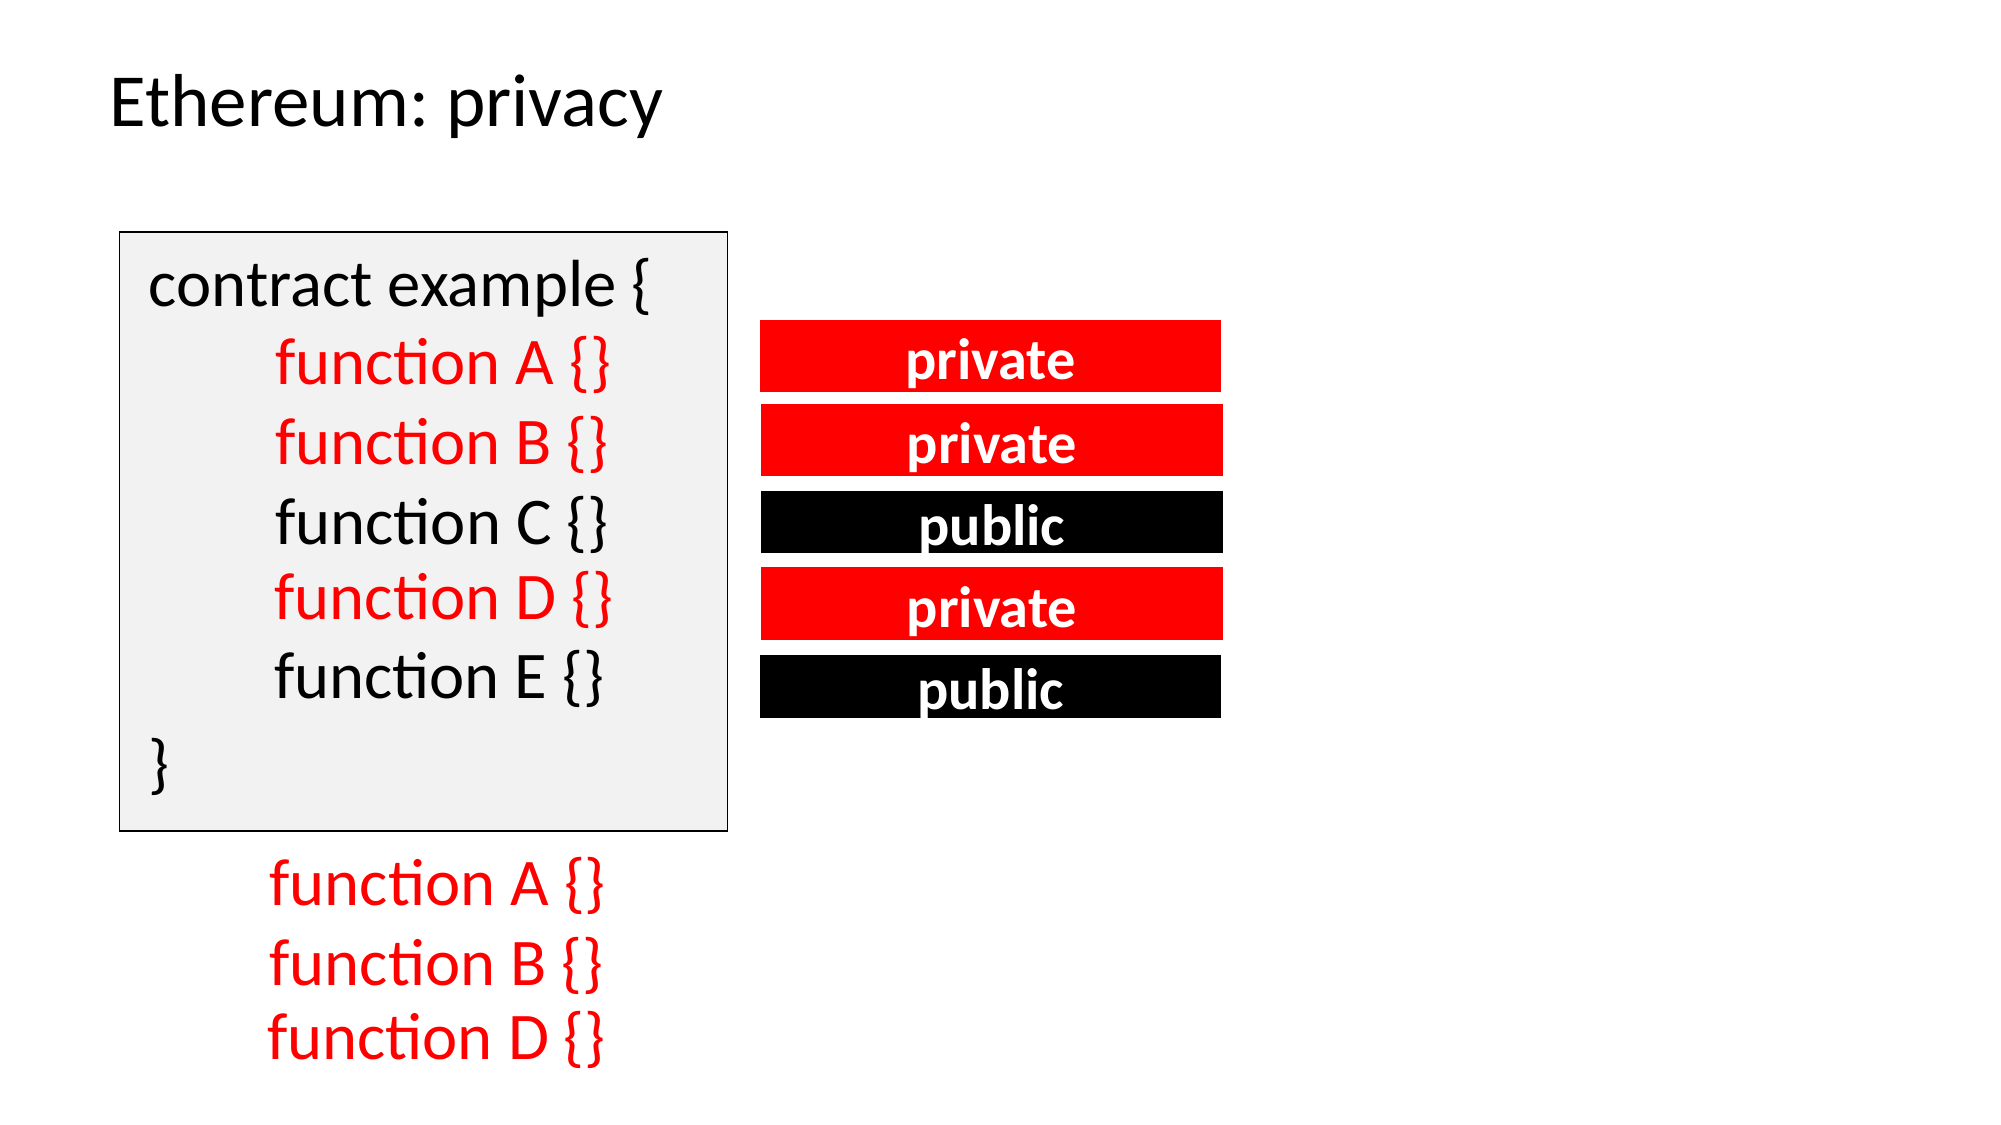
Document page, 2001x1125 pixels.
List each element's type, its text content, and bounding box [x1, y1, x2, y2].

text_box public [761, 491, 1223, 553]
text_box function A {} [260, 310, 627, 405]
text_box function B {} [255, 911, 619, 985]
text_box public [760, 655, 1221, 718]
text_box private [761, 567, 1223, 640]
text_box function E {} [259, 624, 620, 720]
text_box contract example { } [134, 232, 668, 807]
text_box function C {} [260, 470, 624, 545]
text_box function D {} [252, 985, 622, 1081]
text_box private [760, 320, 1221, 392]
text_box private [761, 404, 1223, 476]
text_box function B {} [260, 390, 625, 486]
text_box Ethereum: privacy [95, 44, 1959, 149]
text_box [119, 231, 728, 832]
text_box function A {} [255, 831, 622, 927]
text_box function D {} [259, 545, 629, 641]
